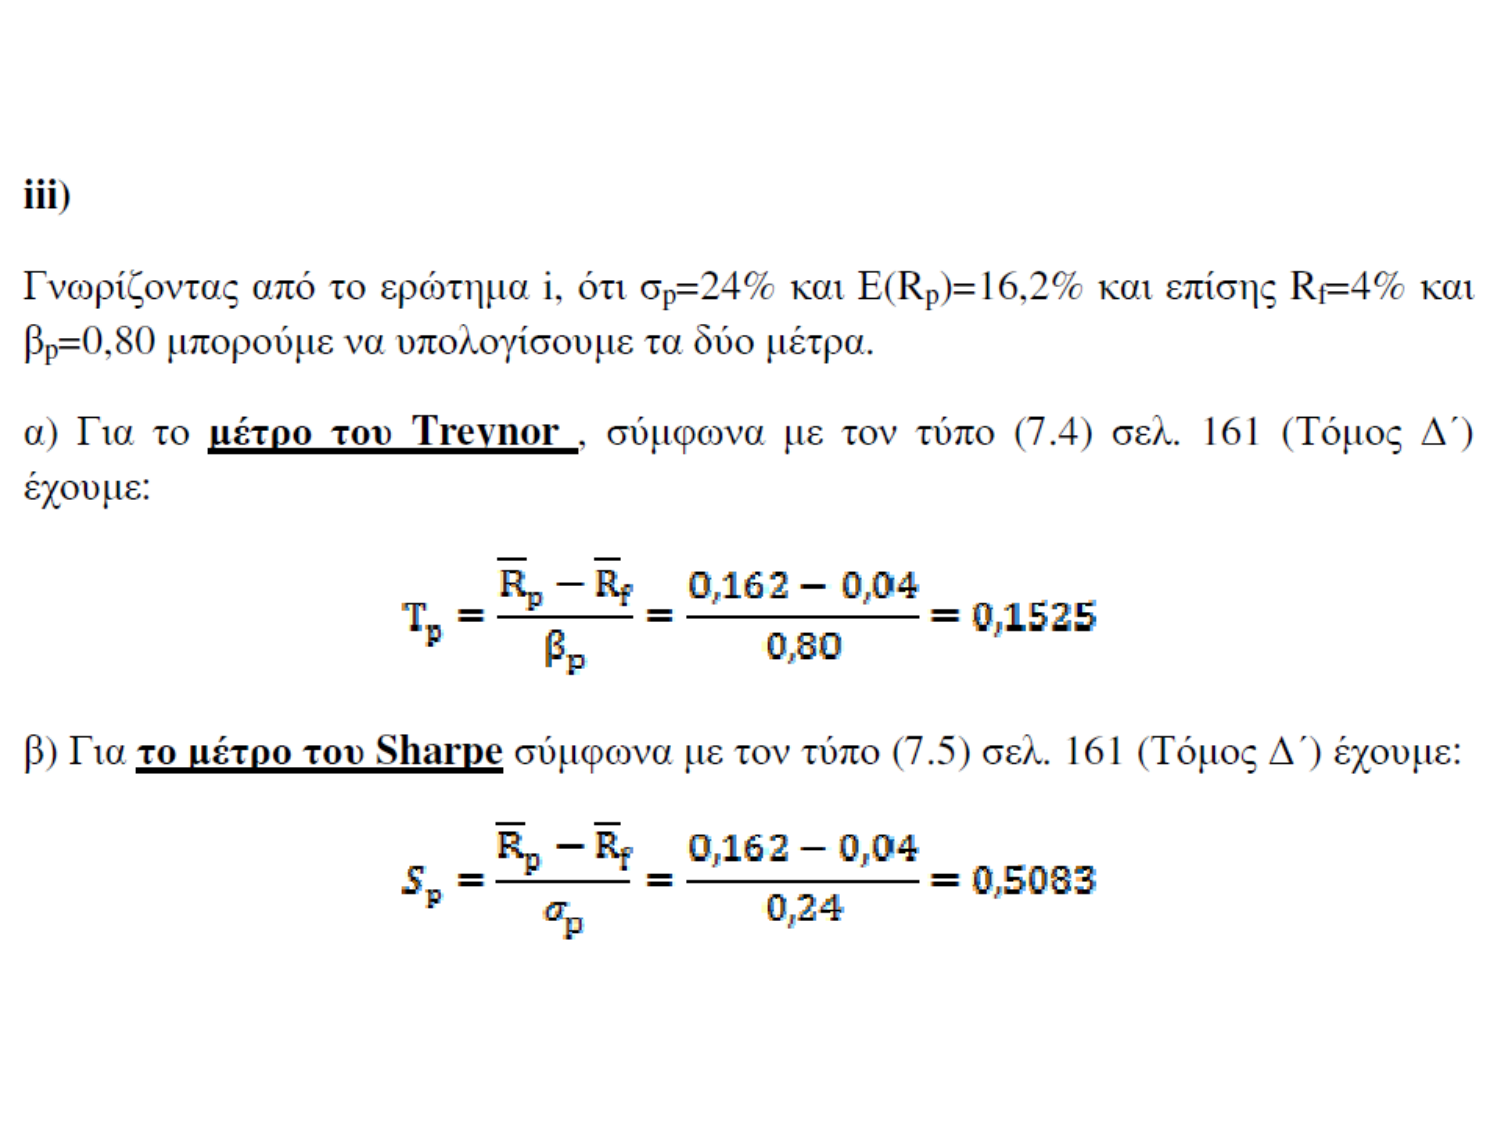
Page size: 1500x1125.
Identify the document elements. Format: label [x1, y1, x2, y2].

picture [3, 168, 1497, 957]
